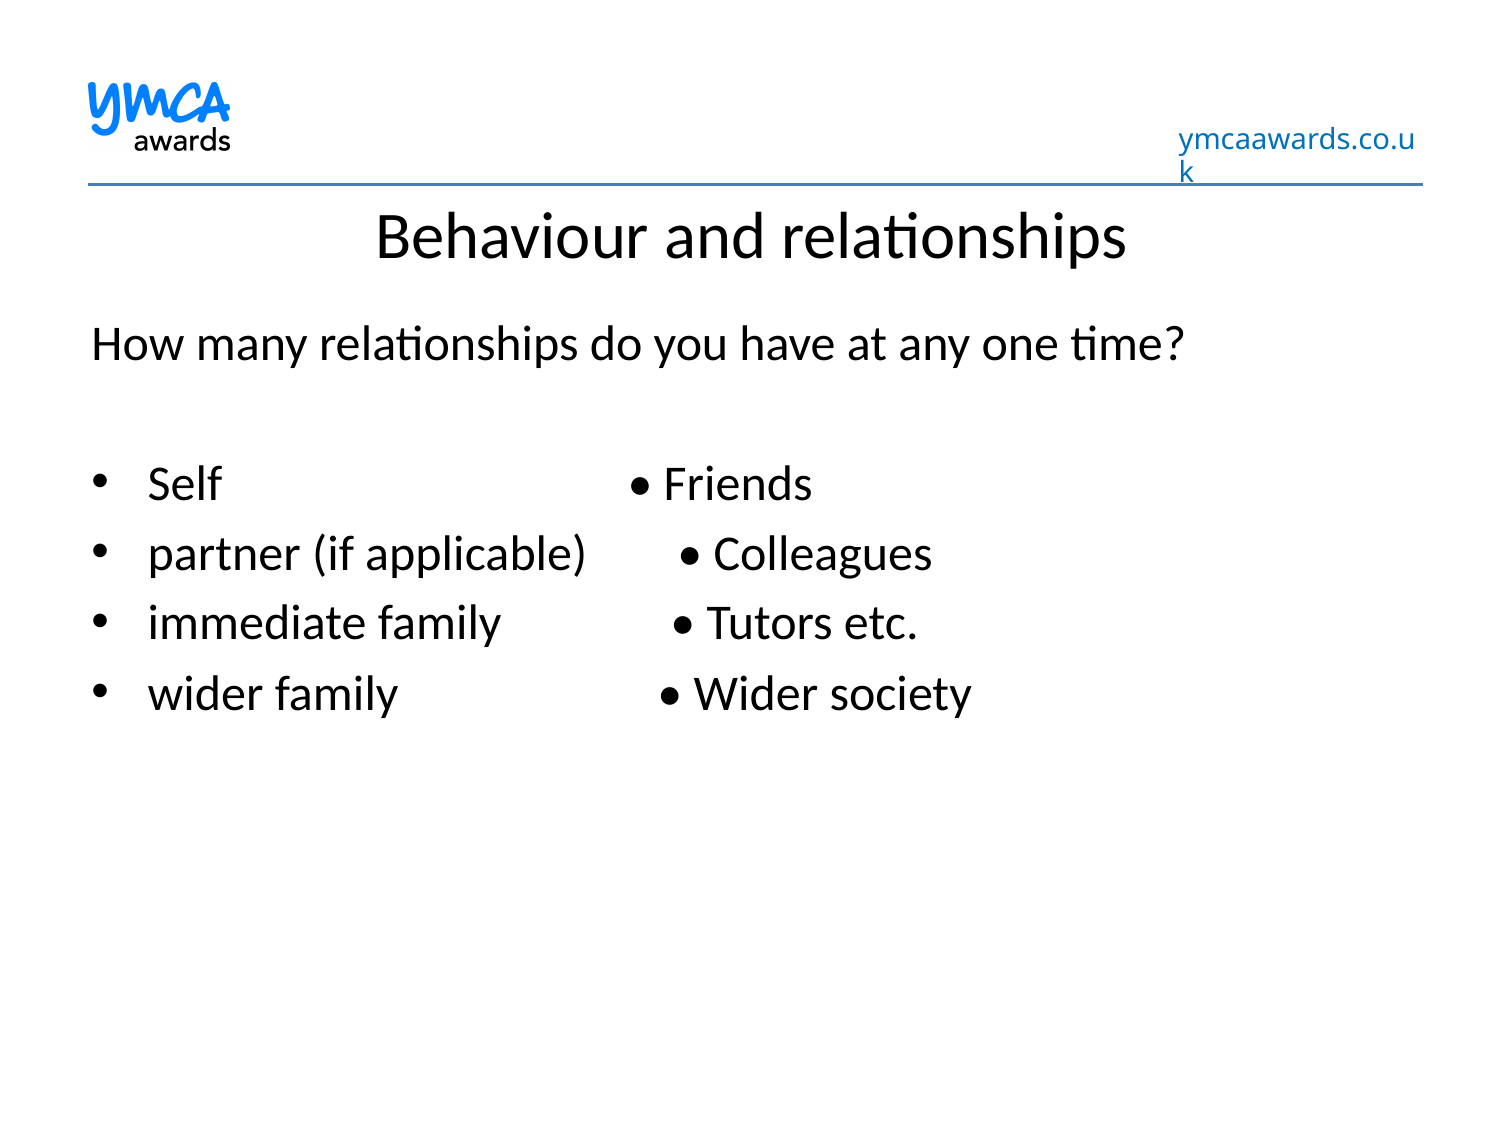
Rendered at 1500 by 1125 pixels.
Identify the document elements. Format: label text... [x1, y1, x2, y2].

picture [88, 82, 230, 151]
list How many relationships do you have at any one time? Self • Friends partner (if applicable) • Colleagues immediate family • Tutors etc. wider family • Wider society [76, 302, 1427, 1083]
title Behaviour and relationships [76, 184, 1427, 289]
